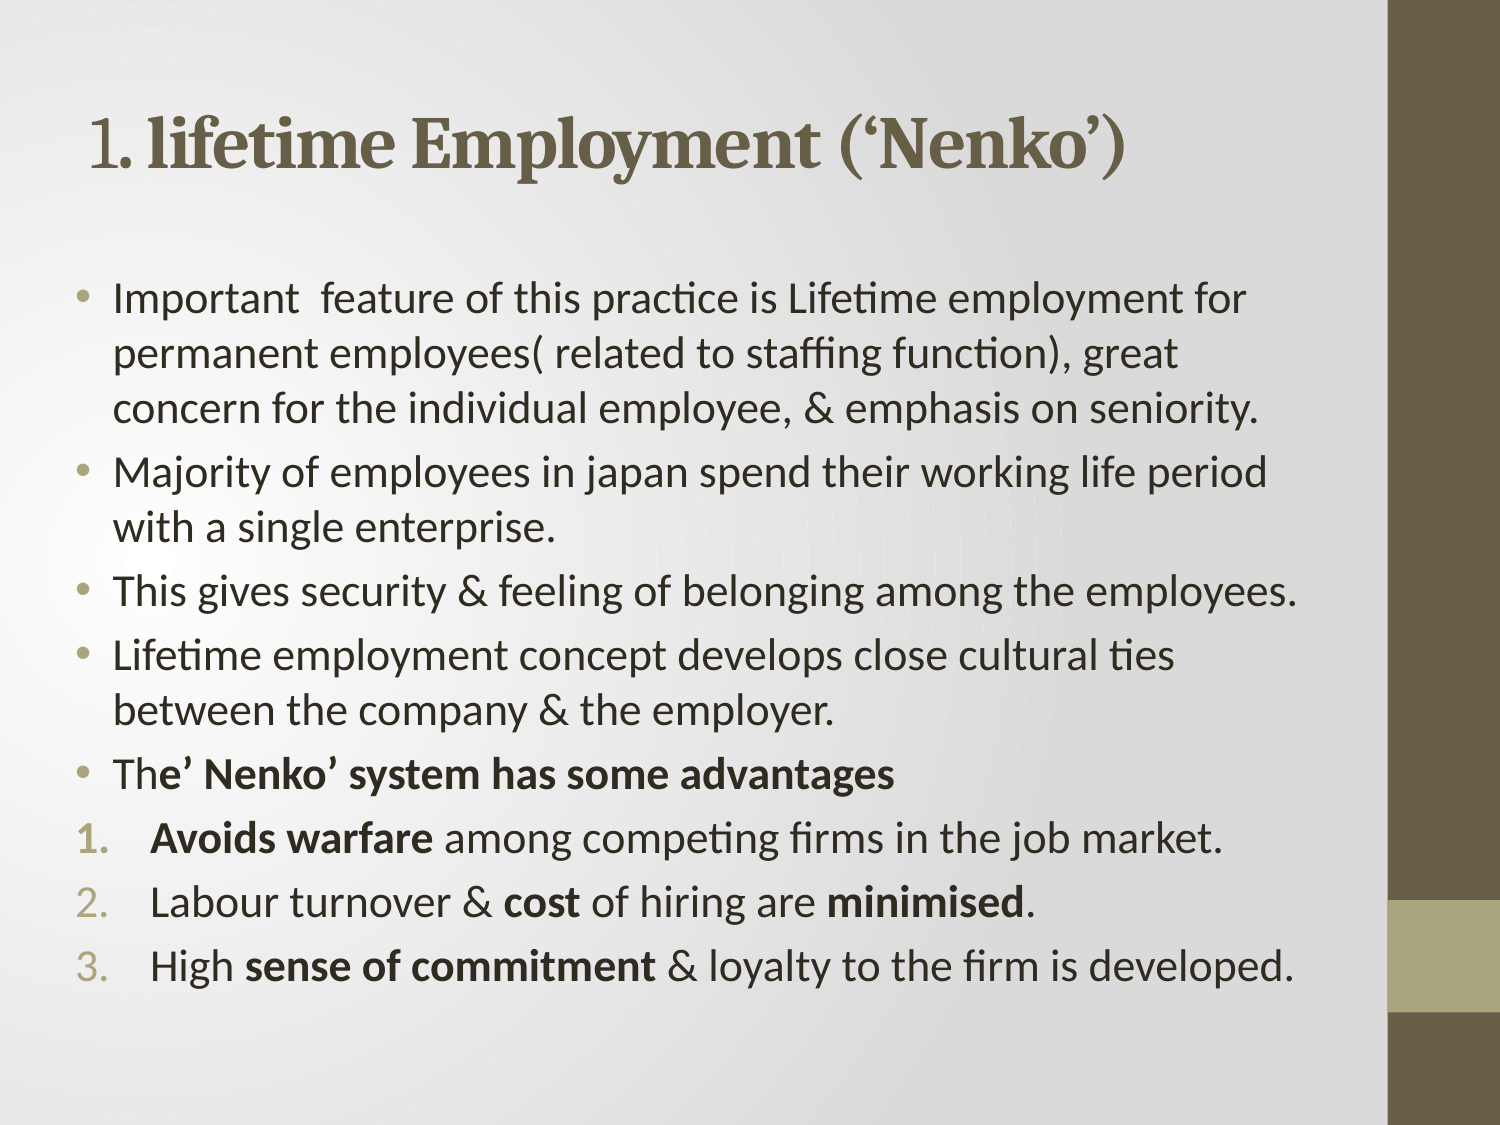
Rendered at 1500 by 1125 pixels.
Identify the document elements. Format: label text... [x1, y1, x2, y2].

list Important feature of this practice is Lifetime employment for permanent employees( related to staffing function), great concern for the individual employee, & emphasis on seniority. Majority of employees in japan spend their working life period with a single enterprise. This gives security & feeling of belonging among the employees. Lifetime employment concept develops close cultural ties between the company & the employer. The’ Nenko’ system has some advantages Avoids warfare among competing firms in the job market. Labour turnover & cost of hiring are minimised. High sense of commitment & loyalty to the firm is developed. [41, 196, 1341, 1071]
title 1. lifetime Employment (‘Nenko’) [75, 45, 1325, 196]
